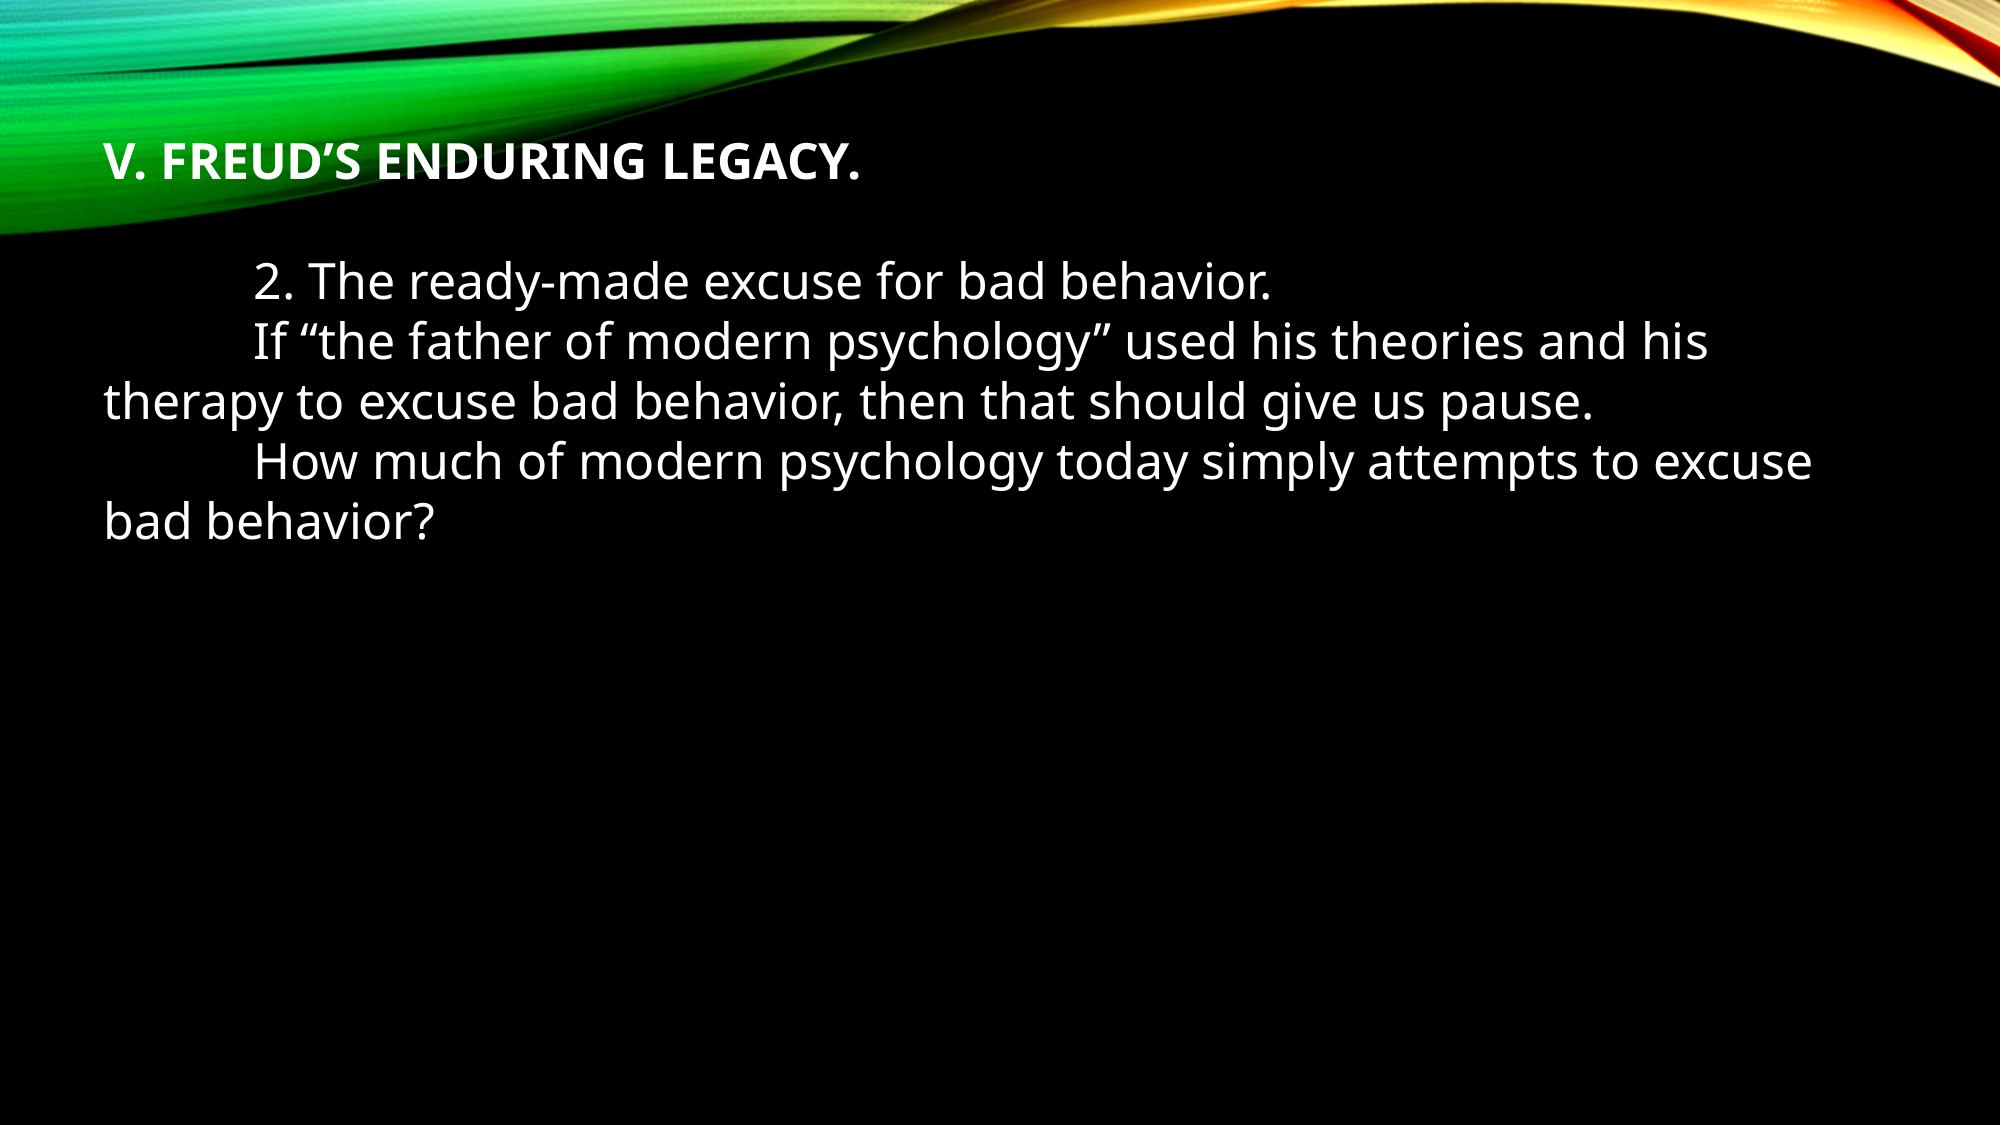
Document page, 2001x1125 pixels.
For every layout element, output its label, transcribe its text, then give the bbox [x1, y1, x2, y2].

text_box V. FREUD’S ENDURING LEGACY. 2. The ready-made excuse for bad behavior. If “the father of modern psychology” used his theories and his therapy to excuse bad behavior, then that should give us pause. How much of modern psychology today simply attempts to excuse bad behavior? [88, 122, 1912, 558]
picture [0, 0, 2000, 237]
